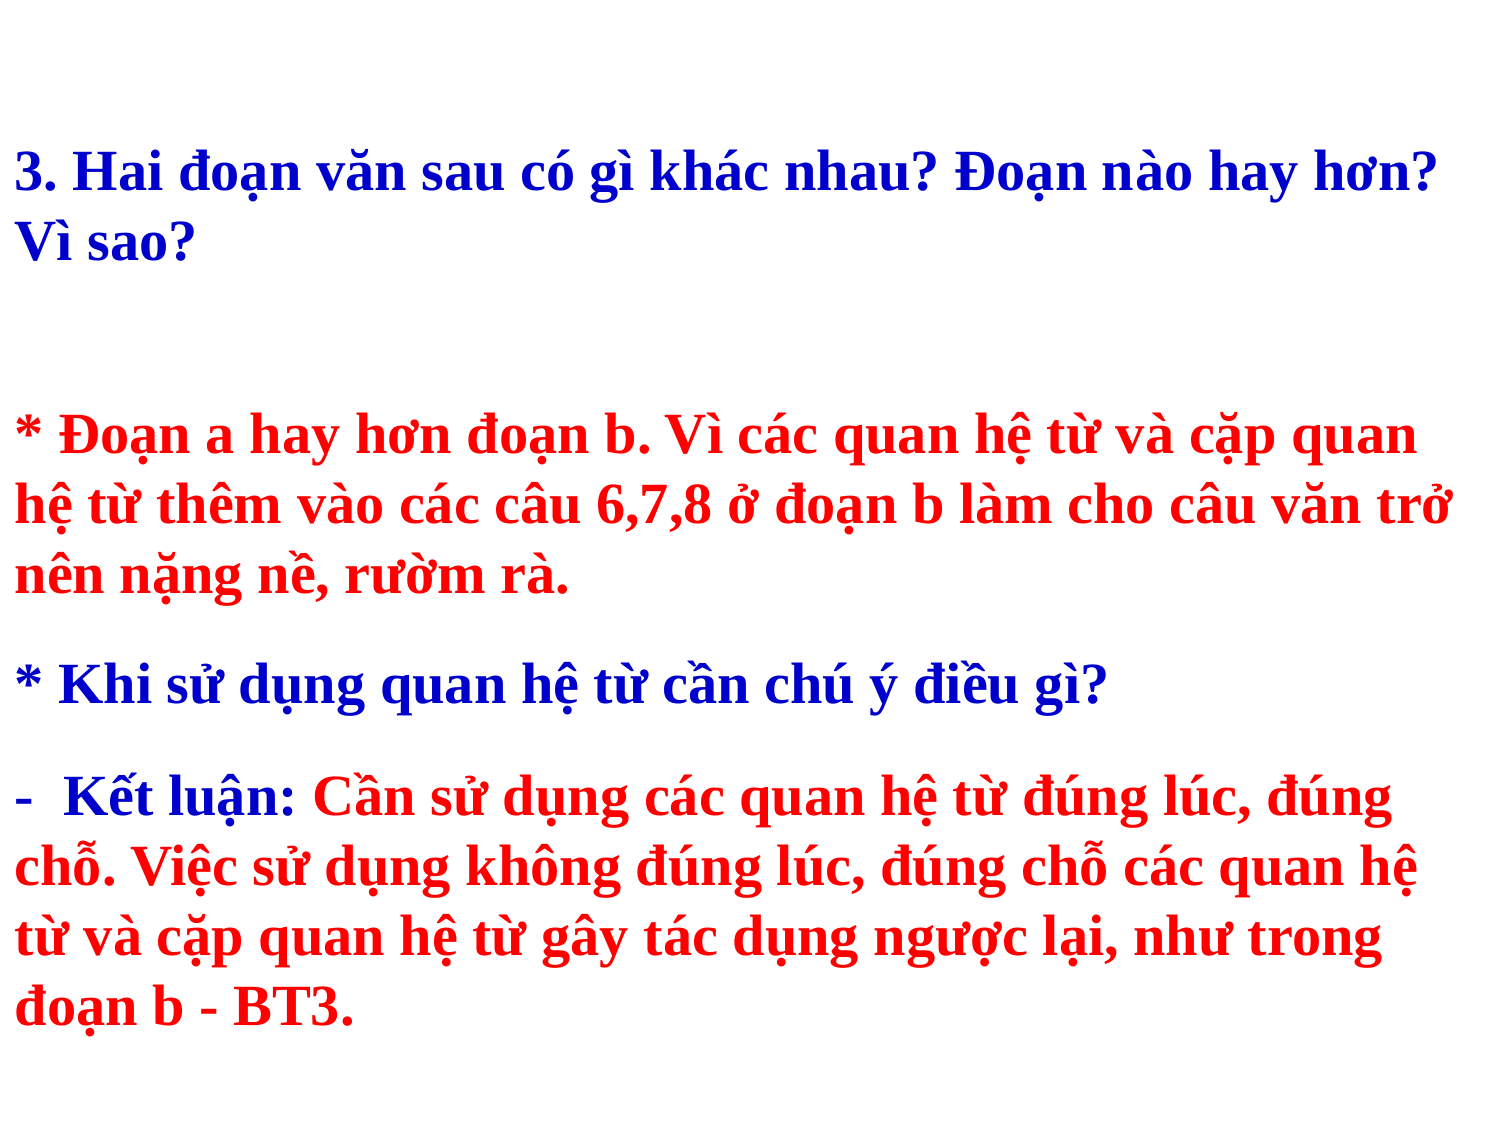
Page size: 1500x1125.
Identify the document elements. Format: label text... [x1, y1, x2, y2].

text_box * Đoạn a hay hơn đoạn b. Vì các quan hệ từ và cặp quan hệ từ thêm vào các câu 6,7,8 ở đoạn b làm cho câu văn trở nên nặng nề, rườm rà. [0, 387, 1500, 613]
text_box 3. Hai đoạn văn sau có gì khác nhau? Đoạn nào hay hơn? Vì sao? [0, 124, 1475, 280]
text_box - Kết luận: Cần sử dụng các quan hệ từ đúng lúc, đúng chỗ. Việc sử dụng không đúng lúc, đúng chỗ các quan hệ từ và cặp quan hệ từ gây tác dụng ngược lại, như trong đoạn b - BT3. [0, 749, 1500, 1045]
text_box * Khi sử dụng quan hệ từ cần chú ý điều gì? [0, 638, 1300, 723]
